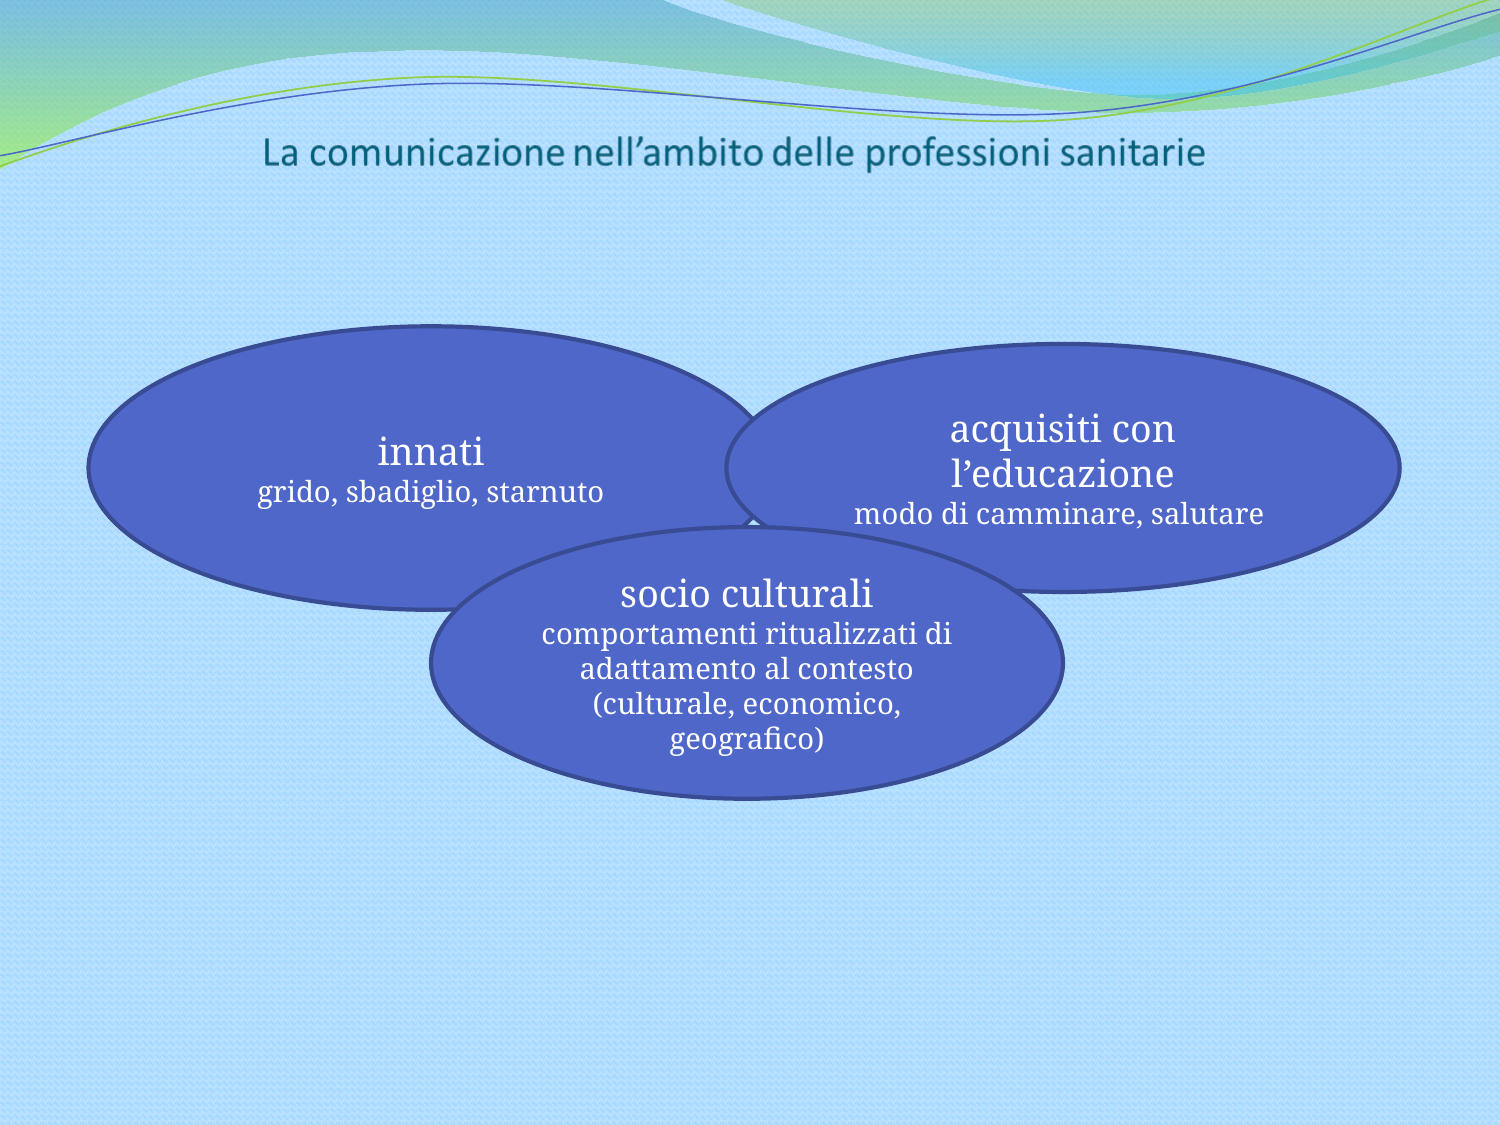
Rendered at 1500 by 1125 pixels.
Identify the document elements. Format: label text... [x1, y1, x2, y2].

text_box socio culturali comportamenti ritualizzati di adattamento al contesto (culturale, economico, geografico) [428, 524, 1066, 801]
picture [235, 113, 1312, 202]
text_box innati grido, sbadiglio, starnuto [86, 324, 753, 612]
text_box acquisiti con l’educazione modo di camminare, salutare [724, 341, 1402, 595]
